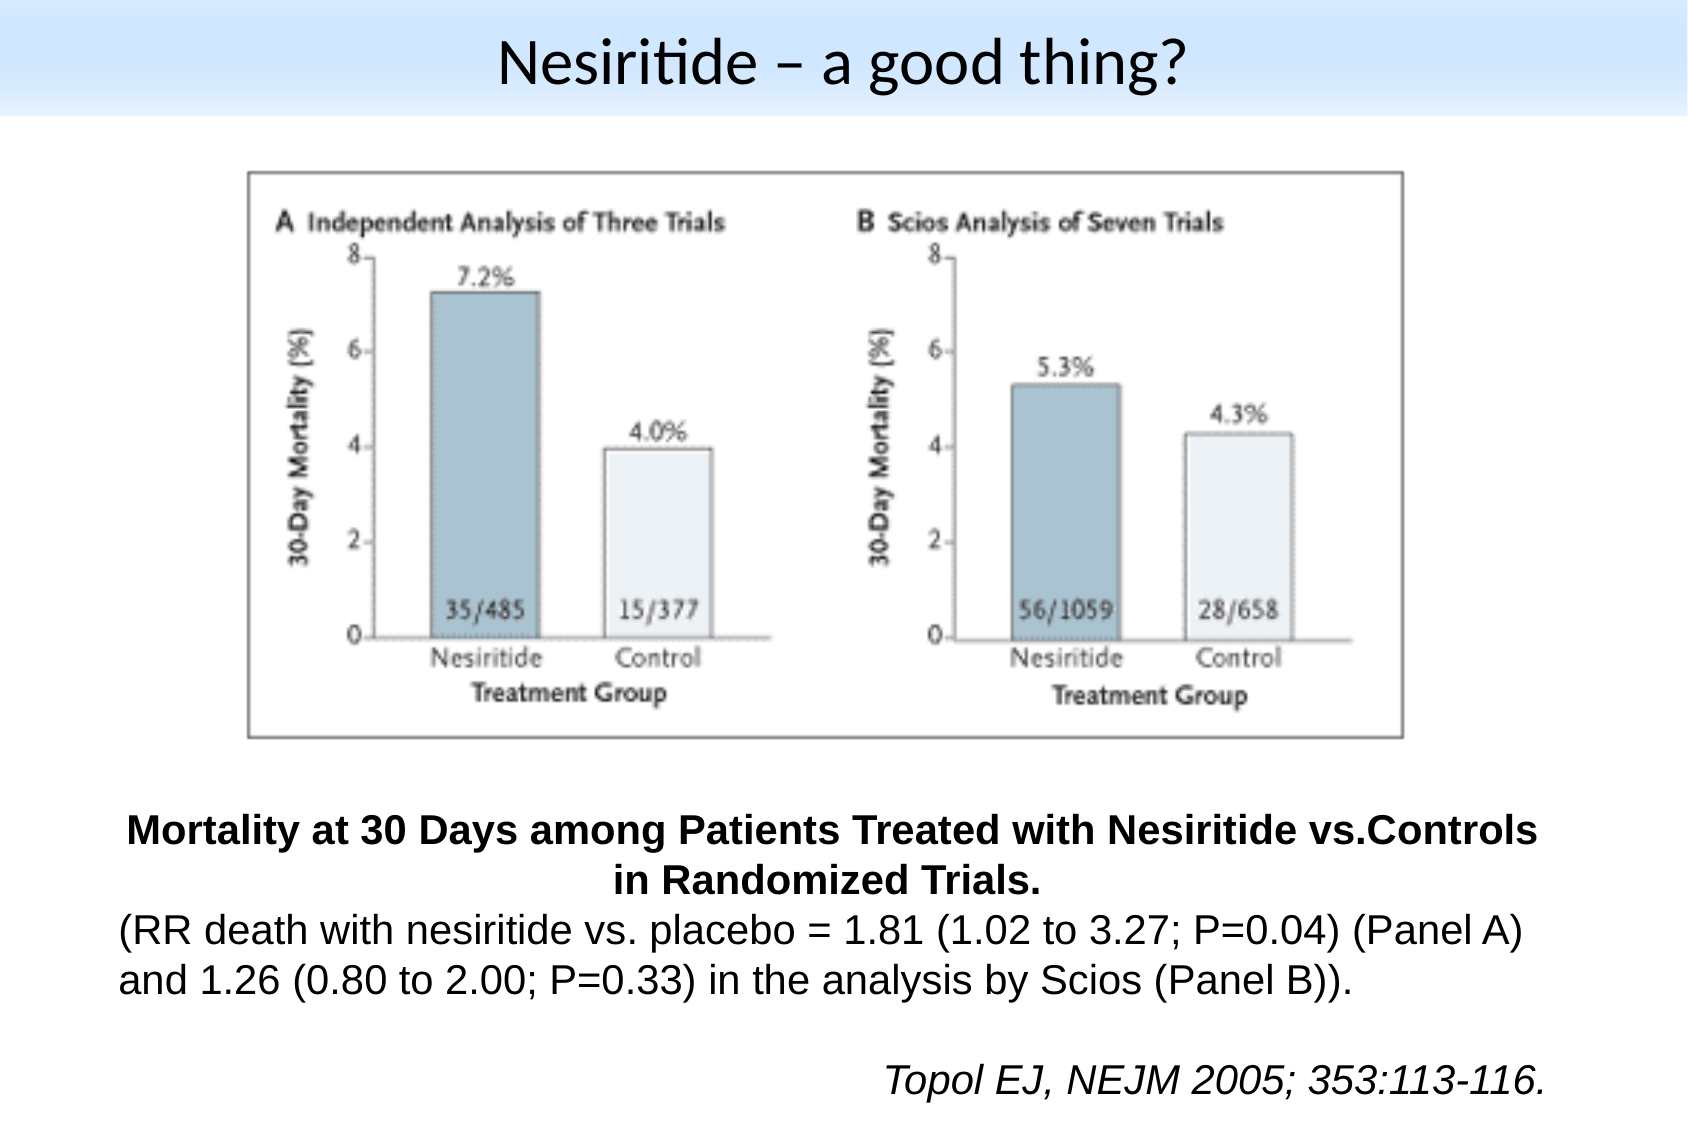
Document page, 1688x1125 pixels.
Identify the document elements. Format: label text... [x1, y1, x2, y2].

text_box Mortality at 30 Days among Patients Treated with Nesiritide vs.Controls in Randomized Trials. (RR death with nesiritide vs. placebo = 1.81 (1.02 to 3.27; P=0.04) (Panel A) and 1.26 (0.80 to 2.00; P=0.33) in the analysis by Scios (Panel B)). Topol EJ, NEJM 2005; 353:113-116. [103, 795, 1563, 1111]
title Nesiritide – a good thing? [0, 0, 1688, 116]
picture [199, 123, 1453, 788]
